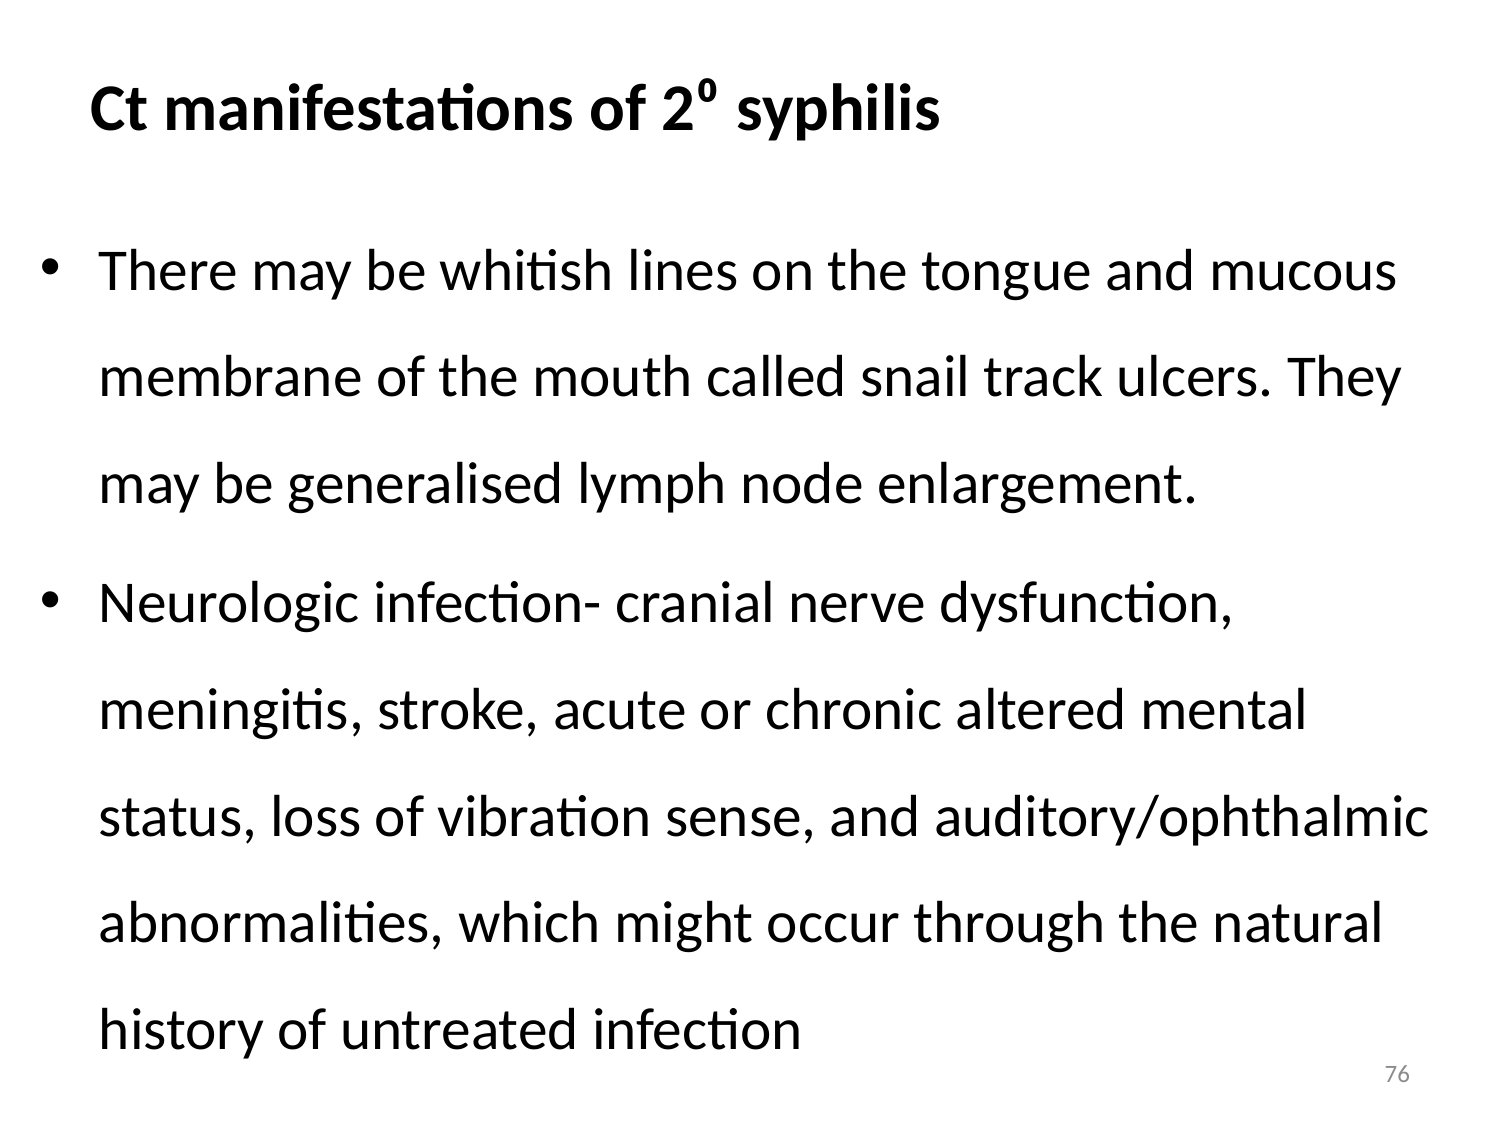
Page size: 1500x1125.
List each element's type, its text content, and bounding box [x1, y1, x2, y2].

slide_number 76 [1074, 1042, 1425, 1103]
title Ct manifestations of 2⁰ syphilis [75, 45, 1425, 163]
list There may be whitish lines on the tongue and mucous membrane of the mouth called snail track ulcers. They may be generalised lymph node enlargement. Neurologic infection- cranial nerve dysfunction, meningitis, stroke, acute or chronic altered mental status, loss of vibration sense, and auditory/ophthalmic abnormalities, which might occur through the natural history of untreated infection [24, 187, 1463, 1088]
